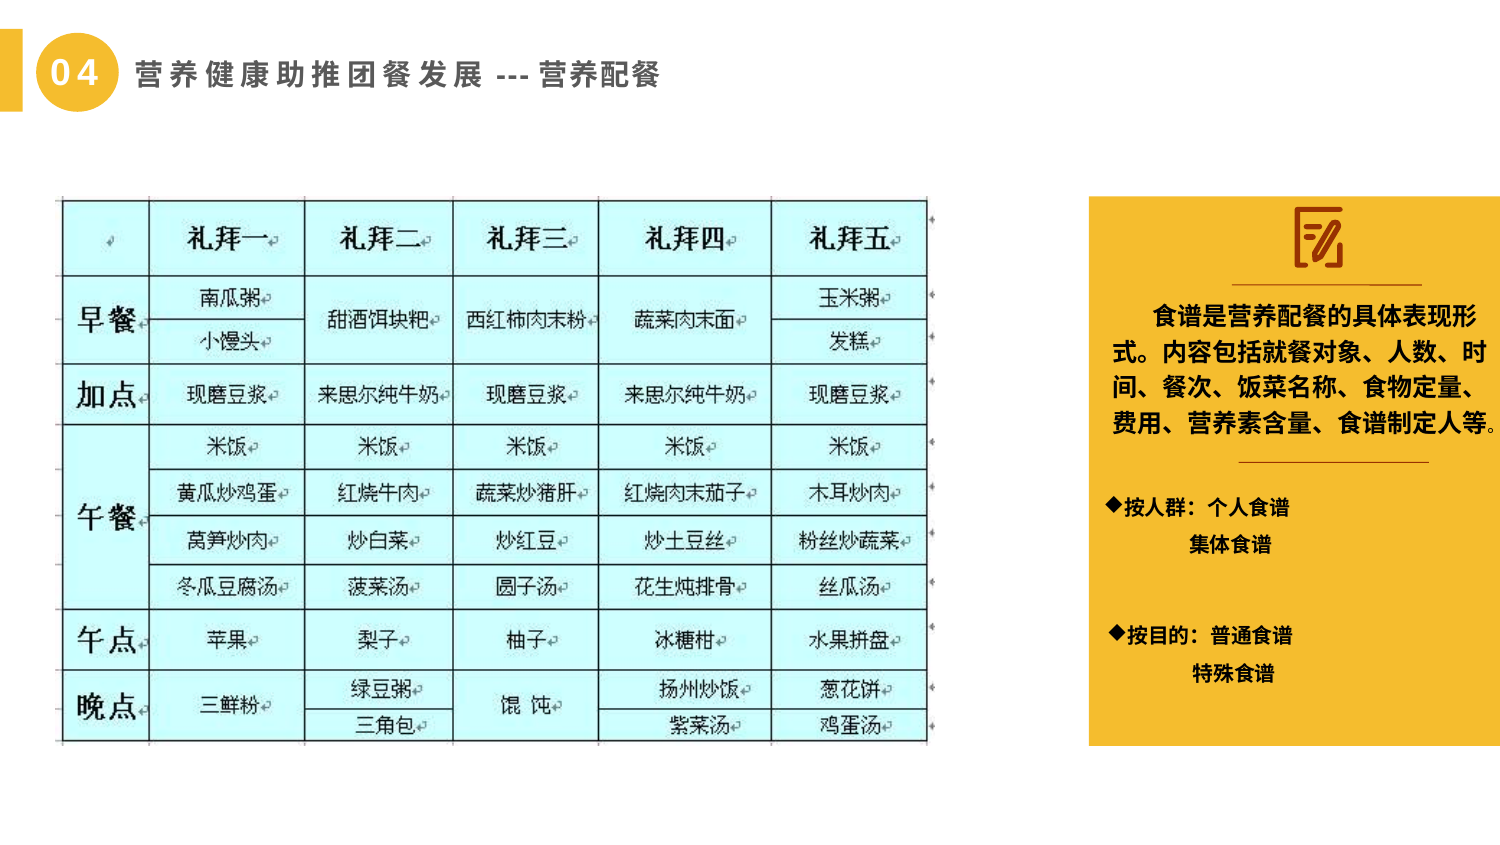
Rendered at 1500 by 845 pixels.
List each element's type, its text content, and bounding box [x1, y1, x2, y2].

text_box [1088, 196, 1500, 746]
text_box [1280, 313, 1332, 376]
text_box 食谱是营养配餐的具体表现形式。内容包括就餐对象、人数、时间、餐次、饭菜名称、食物定量、费用、营养素含量、食谱制定人等。 [1112, 294, 1489, 438]
text_box [0, 28, 24, 113]
text_box [35, 55, 39, 90]
text_box 04 [39, 42, 99, 98]
picture [55, 196, 935, 746]
text_box 营养健康助推团餐发展---营养配餐 [99, 42, 672, 143]
text_box 按目的：普通食谱 特殊食谱 [1092, 603, 1309, 693]
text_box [1294, 206, 1343, 268]
text_box [44, 98, 99, 113]
text_box [49, 31, 106, 42]
text_box 按人群：个人食谱 集体食谱 [1088, 461, 1418, 578]
